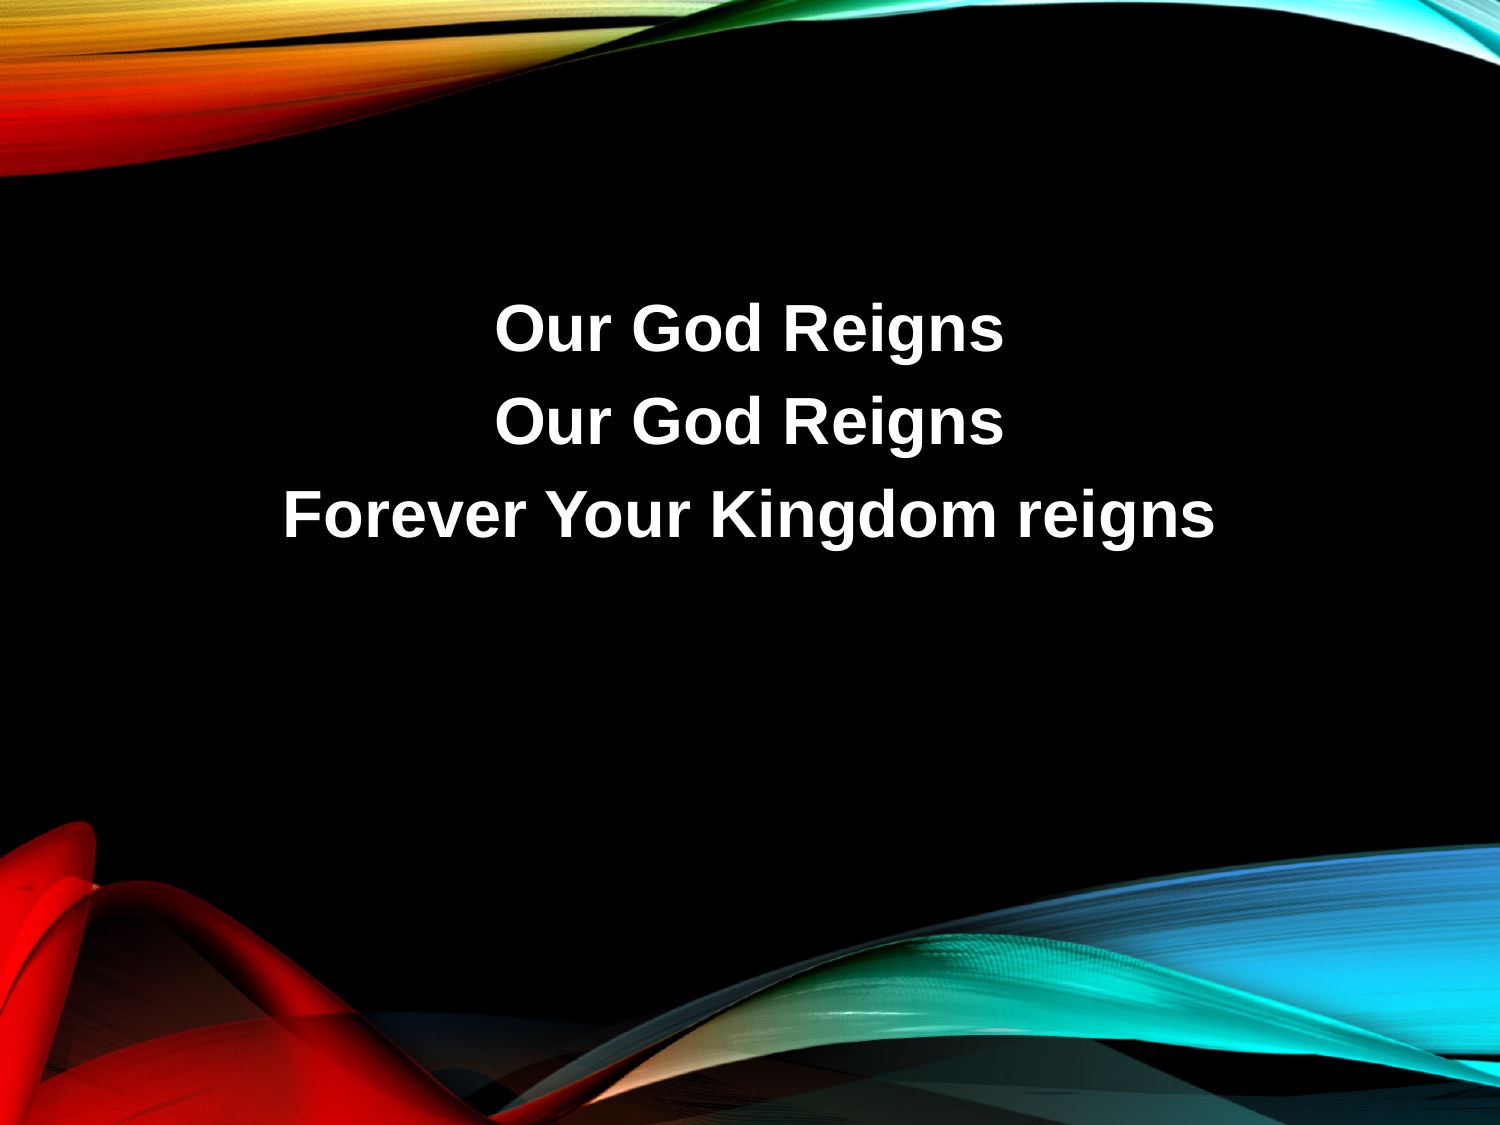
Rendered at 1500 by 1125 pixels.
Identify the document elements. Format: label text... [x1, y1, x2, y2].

subtitle Our God Reigns Our God Reigns Forever Your Kingdom reigns [0, 0, 1500, 1125]
